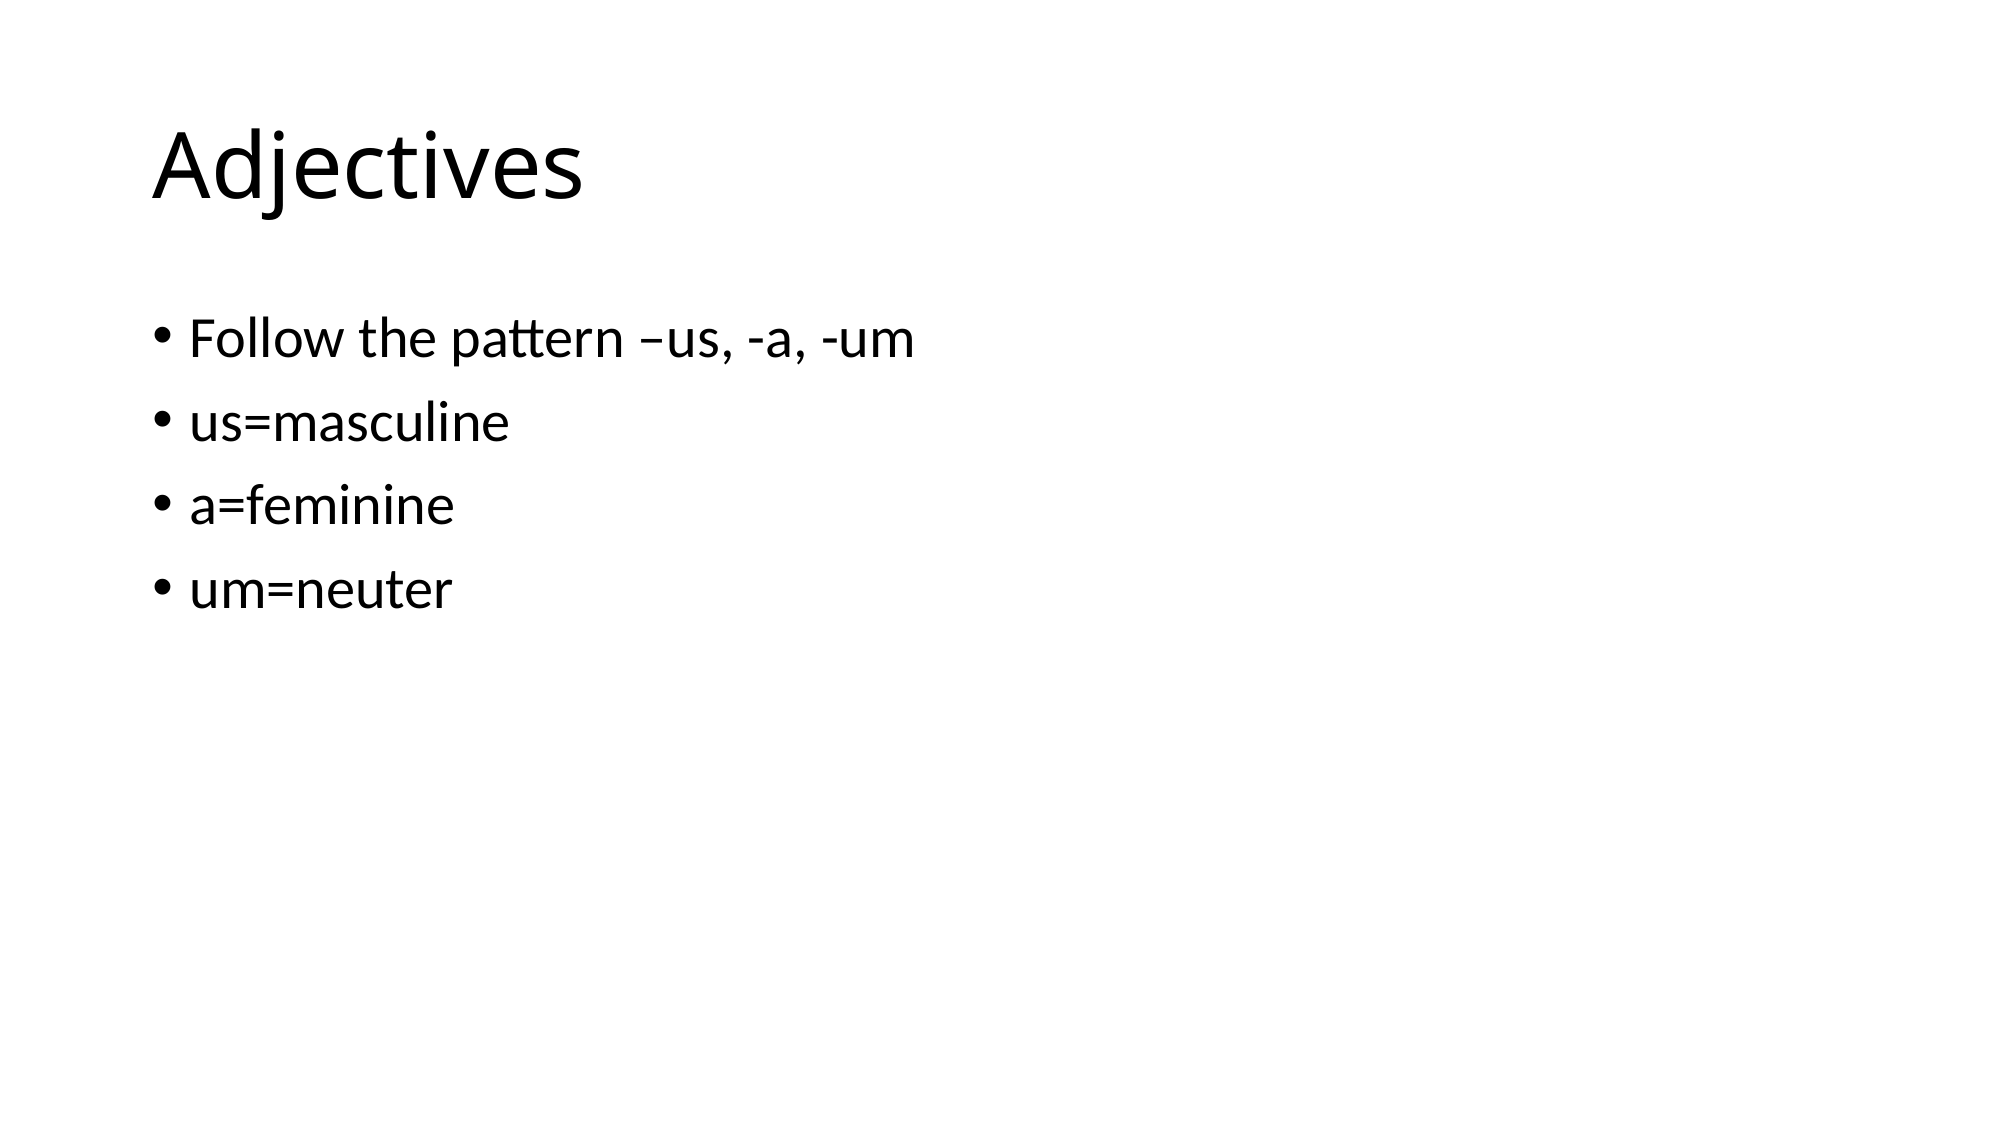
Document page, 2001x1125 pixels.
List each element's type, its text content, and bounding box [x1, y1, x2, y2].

list Follow the pattern –us, -a, -um us=masculine a=feminine um=neuter [137, 299, 1863, 1014]
title Adjectives [137, 59, 1863, 278]
